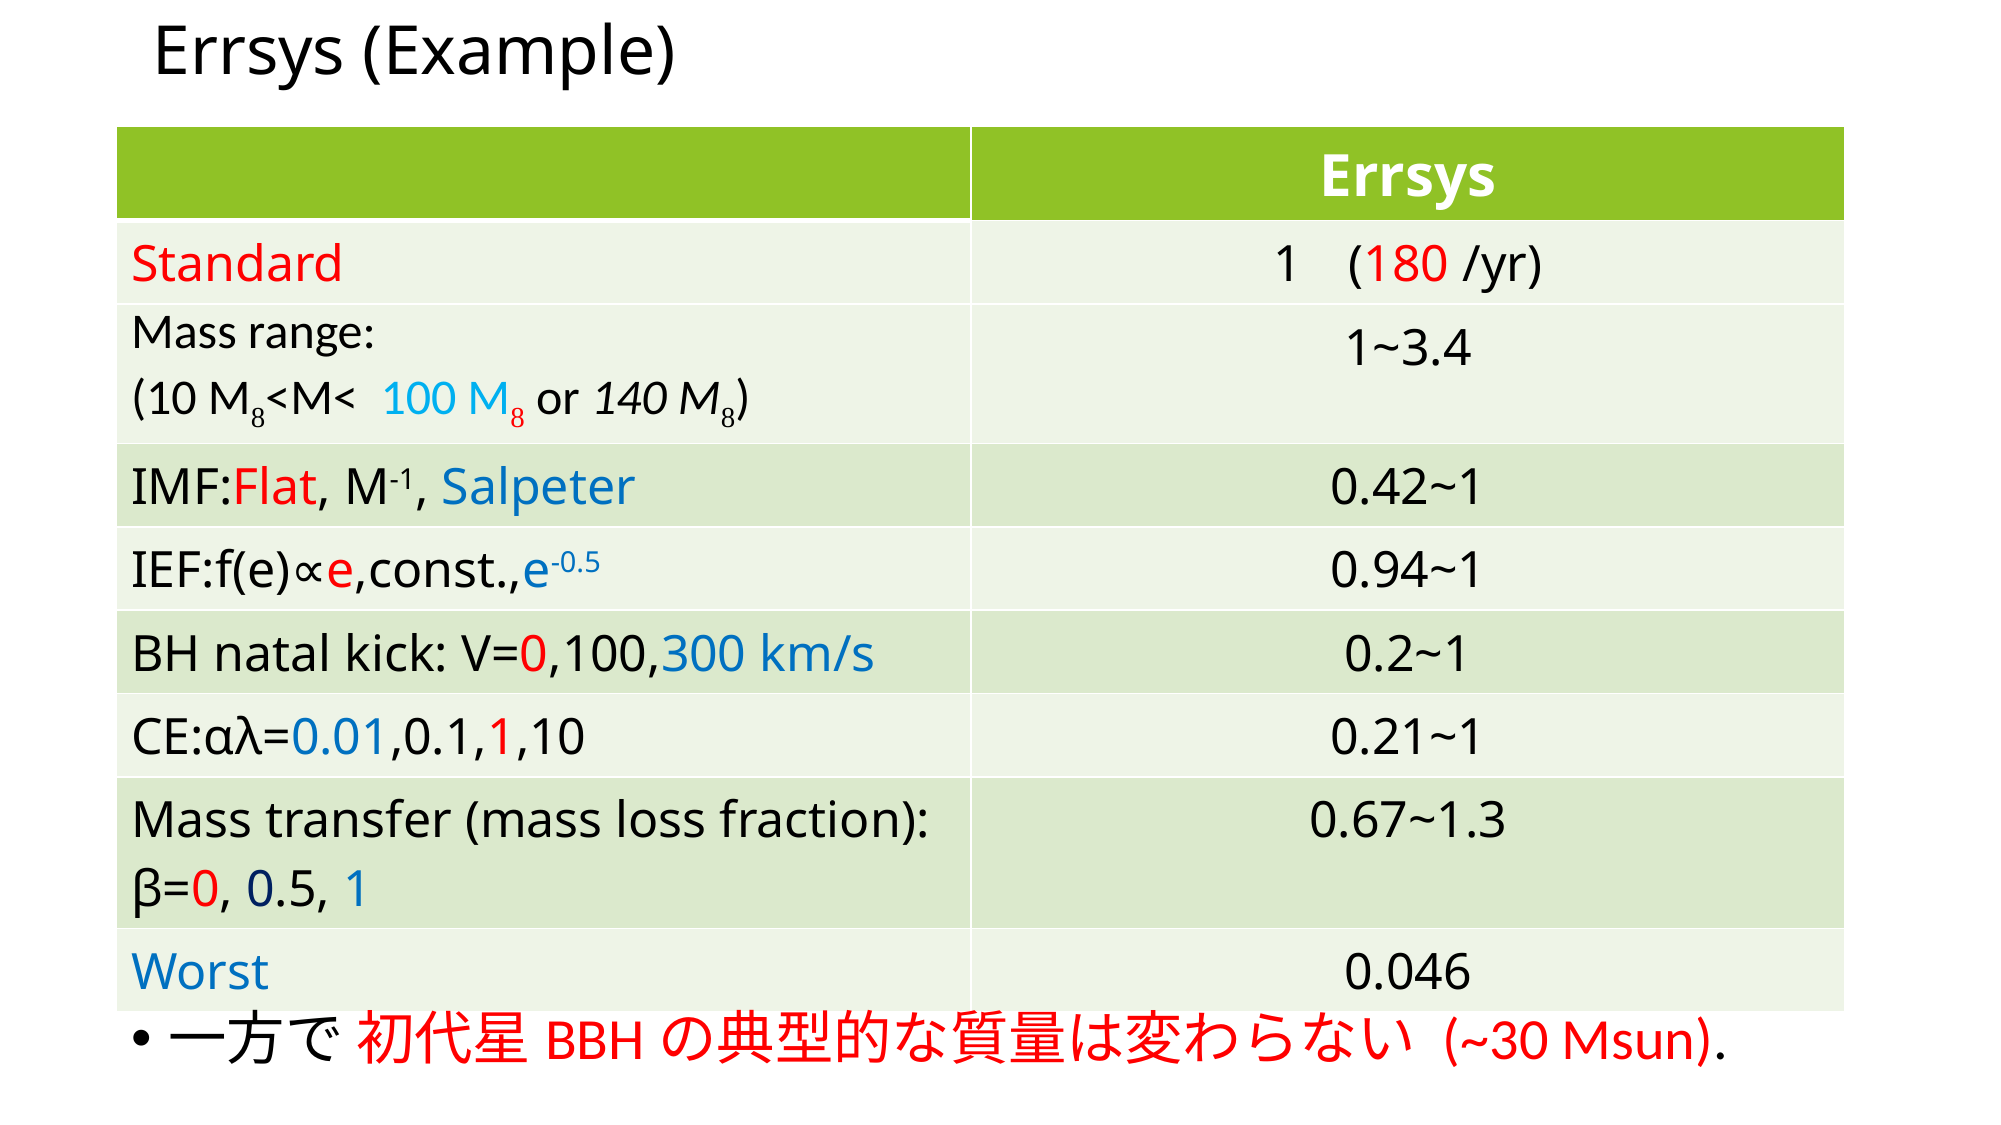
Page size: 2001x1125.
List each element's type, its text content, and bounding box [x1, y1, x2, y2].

table_cell IEF:f(e)∝e,const.,e-0.5 [117, 528, 970, 609]
title Errsys (Example) [137, 0, 1863, 99]
table_cell 1~3.4 [972, 305, 1844, 443]
table_cell 0.67~1.3 [972, 778, 1844, 928]
table_cell Worst [117, 929, 970, 1001]
table_cell Mass range: (10 M<M< 100 M or 140 M) [117, 305, 970, 443]
table_cell IMF:Flat, M-1, Salpeter [117, 444, 970, 526]
table_cell Standard [117, 223, 970, 303]
table_cell (180 /yr) [972, 221, 1844, 303]
table_header [117, 127, 970, 218]
table_cell 0.046 [972, 929, 1844, 1011]
table_cell 0.21~1 [972, 694, 1844, 776]
table_cell 0.2~1 [972, 611, 1844, 693]
table_cell CE:αλ=0.01,0.1,1,10 [117, 694, 970, 776]
table_cell 0.94~1 [972, 528, 1844, 609]
table_cell 0.42~1 [972, 444, 1844, 526]
table_header Errsys [972, 127, 1844, 220]
table_cell Mass transfer (mass loss fraction): β=0, 0.5, 1 [117, 778, 970, 928]
list 一方で 初代星BBHの典型的な質量は変わらない (~30 Msun). [116, 1001, 1841, 1073]
table_cell BH natal kick: V=0,100,300 km/s [117, 611, 970, 693]
